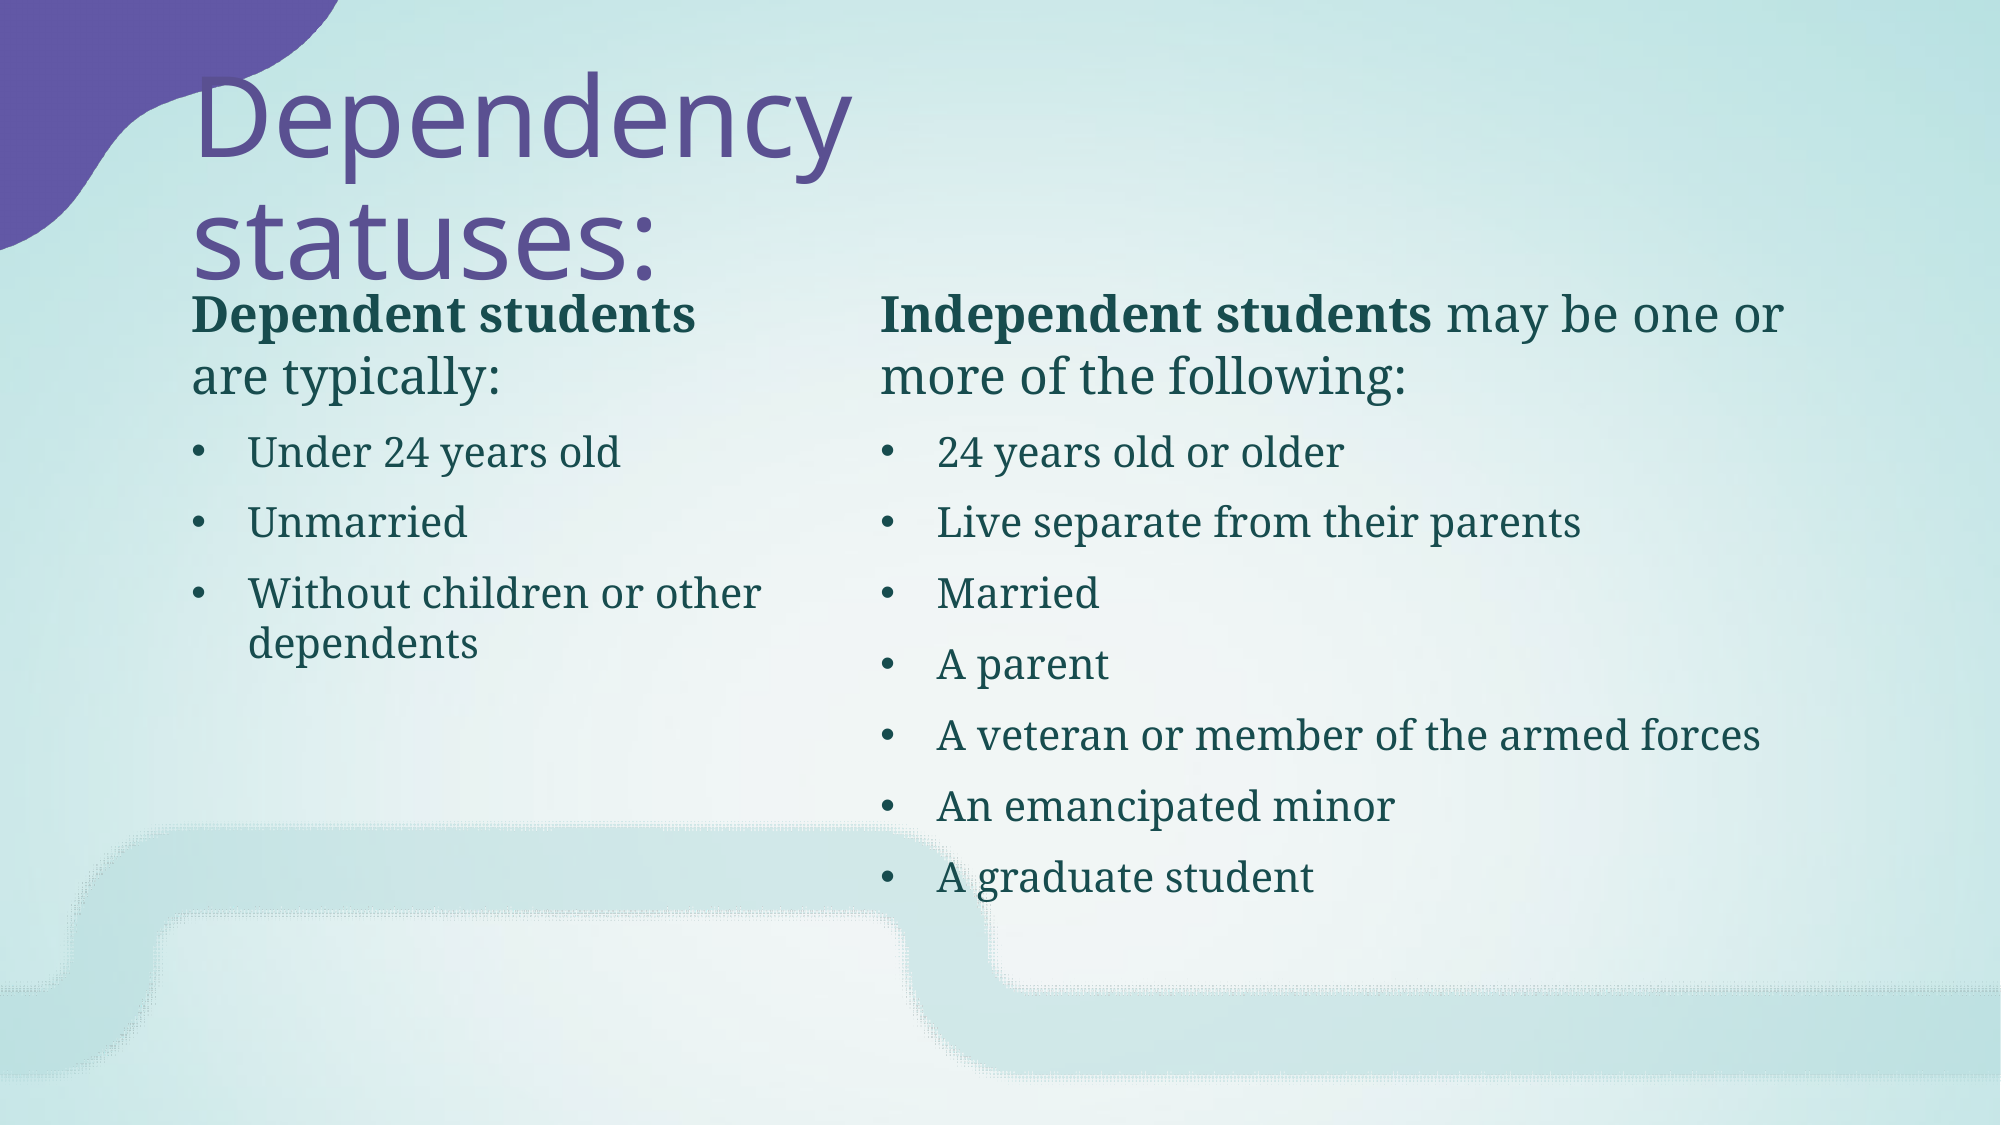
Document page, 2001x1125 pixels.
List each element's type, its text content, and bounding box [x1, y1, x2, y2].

text_box Dependent students are typically: Under 24 years old Unmarried Without children or other dependents [176, 272, 785, 935]
picture [0, 0, 344, 376]
text_box Independent students may be one or more of the following: 24 years old or older Live separate from their parents Married A parent A veteran or member of the armed forces An emancipated minor A graduate student [865, 272, 1924, 969]
table_cell Your FAFSA form was never submitted and can no longer be submitted because the federal FAFSA deadline passed. [0, 821, 2000, 1085]
text_box Dependency statuses: [176, 113, 1210, 251]
